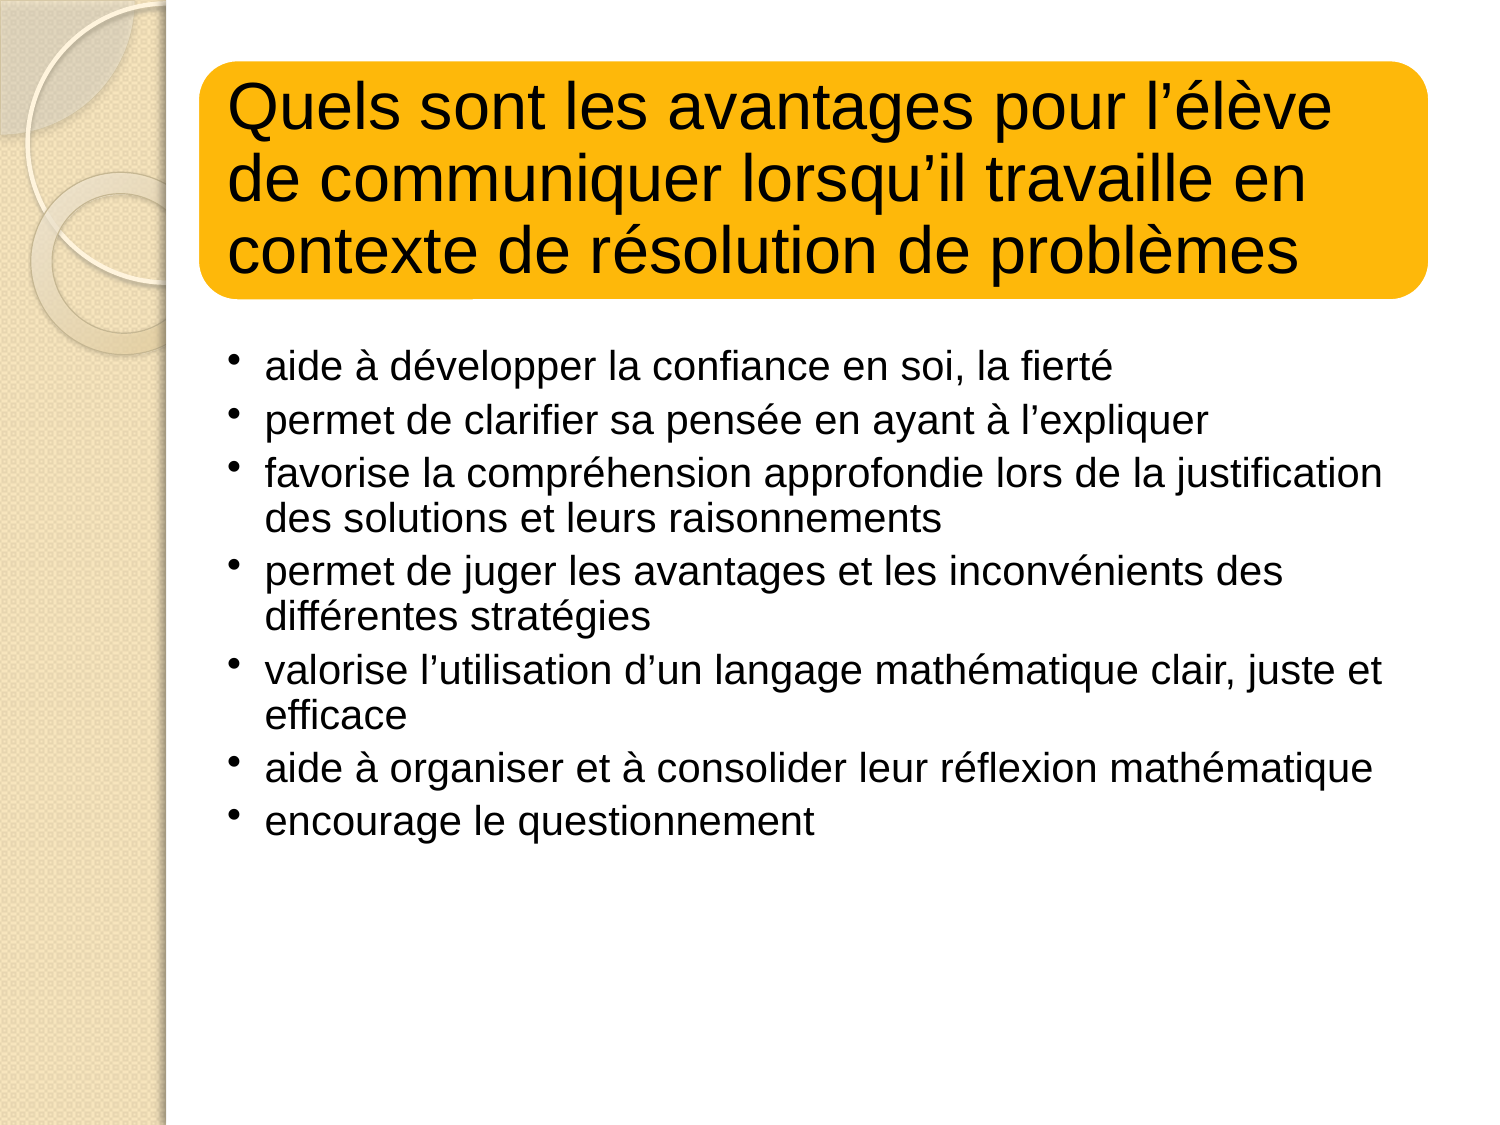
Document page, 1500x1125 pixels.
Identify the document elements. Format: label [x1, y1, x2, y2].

text_box [196, 58, 1431, 302]
text_box [187, 316, 1417, 896]
